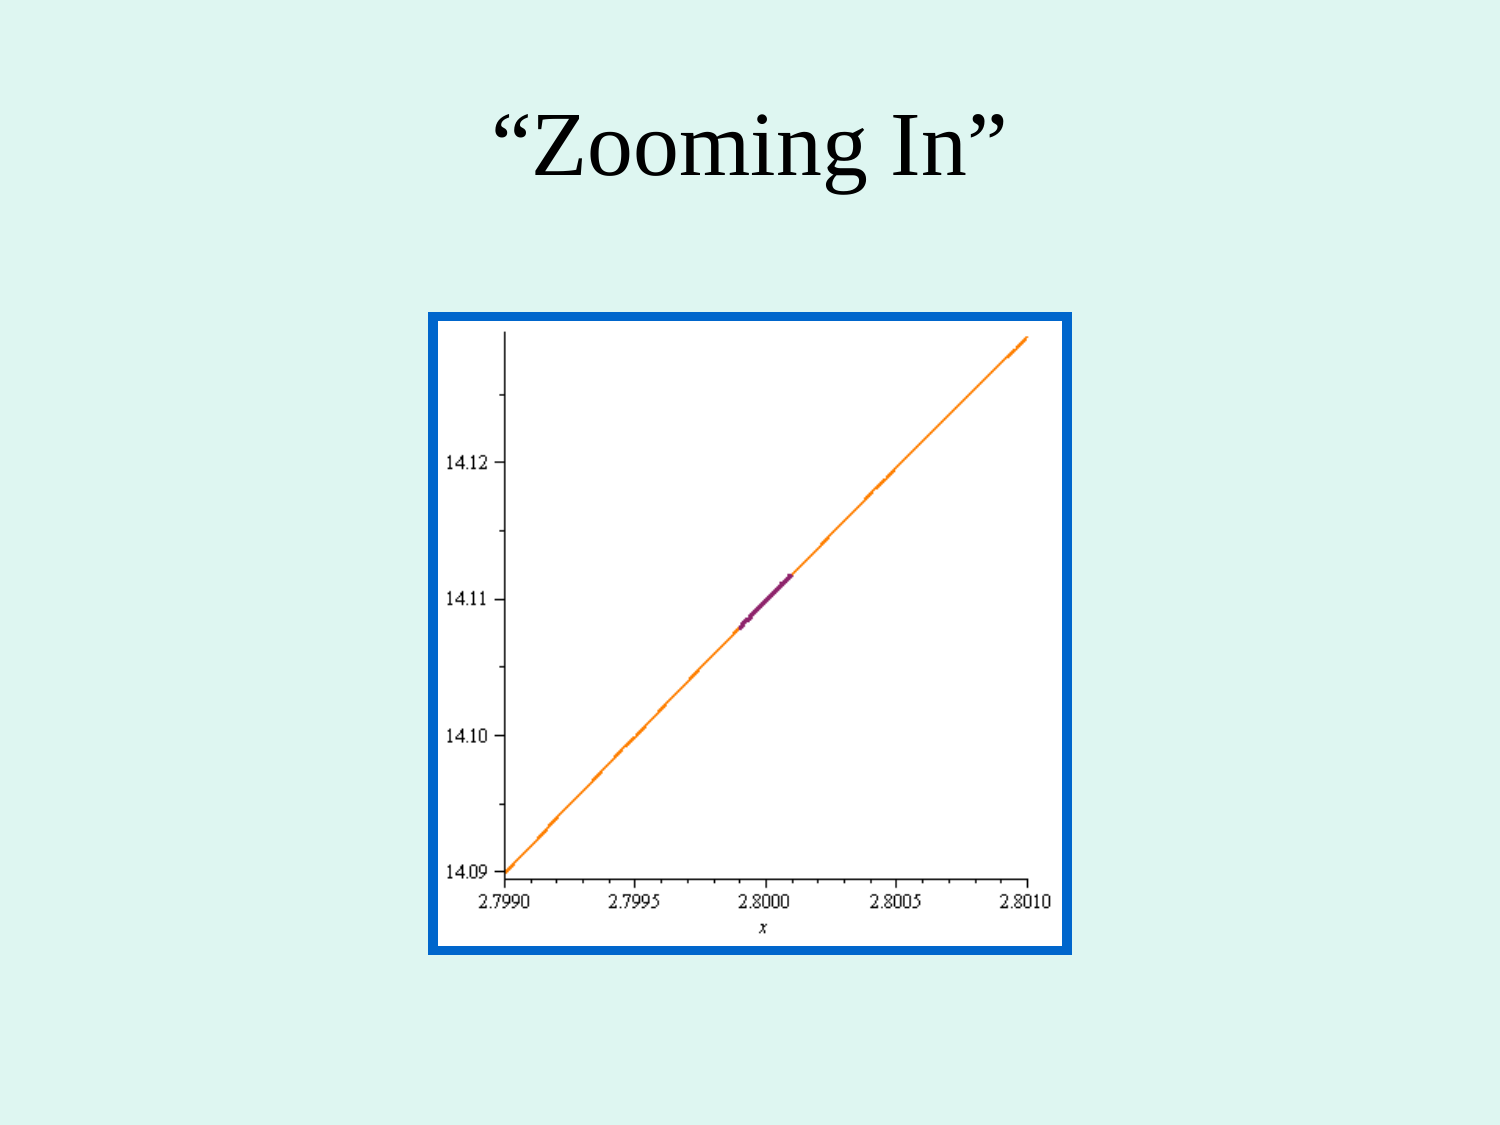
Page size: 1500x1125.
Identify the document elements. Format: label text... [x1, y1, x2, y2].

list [437, 320, 1063, 947]
title “Zooming In” [75, 45, 1425, 233]
